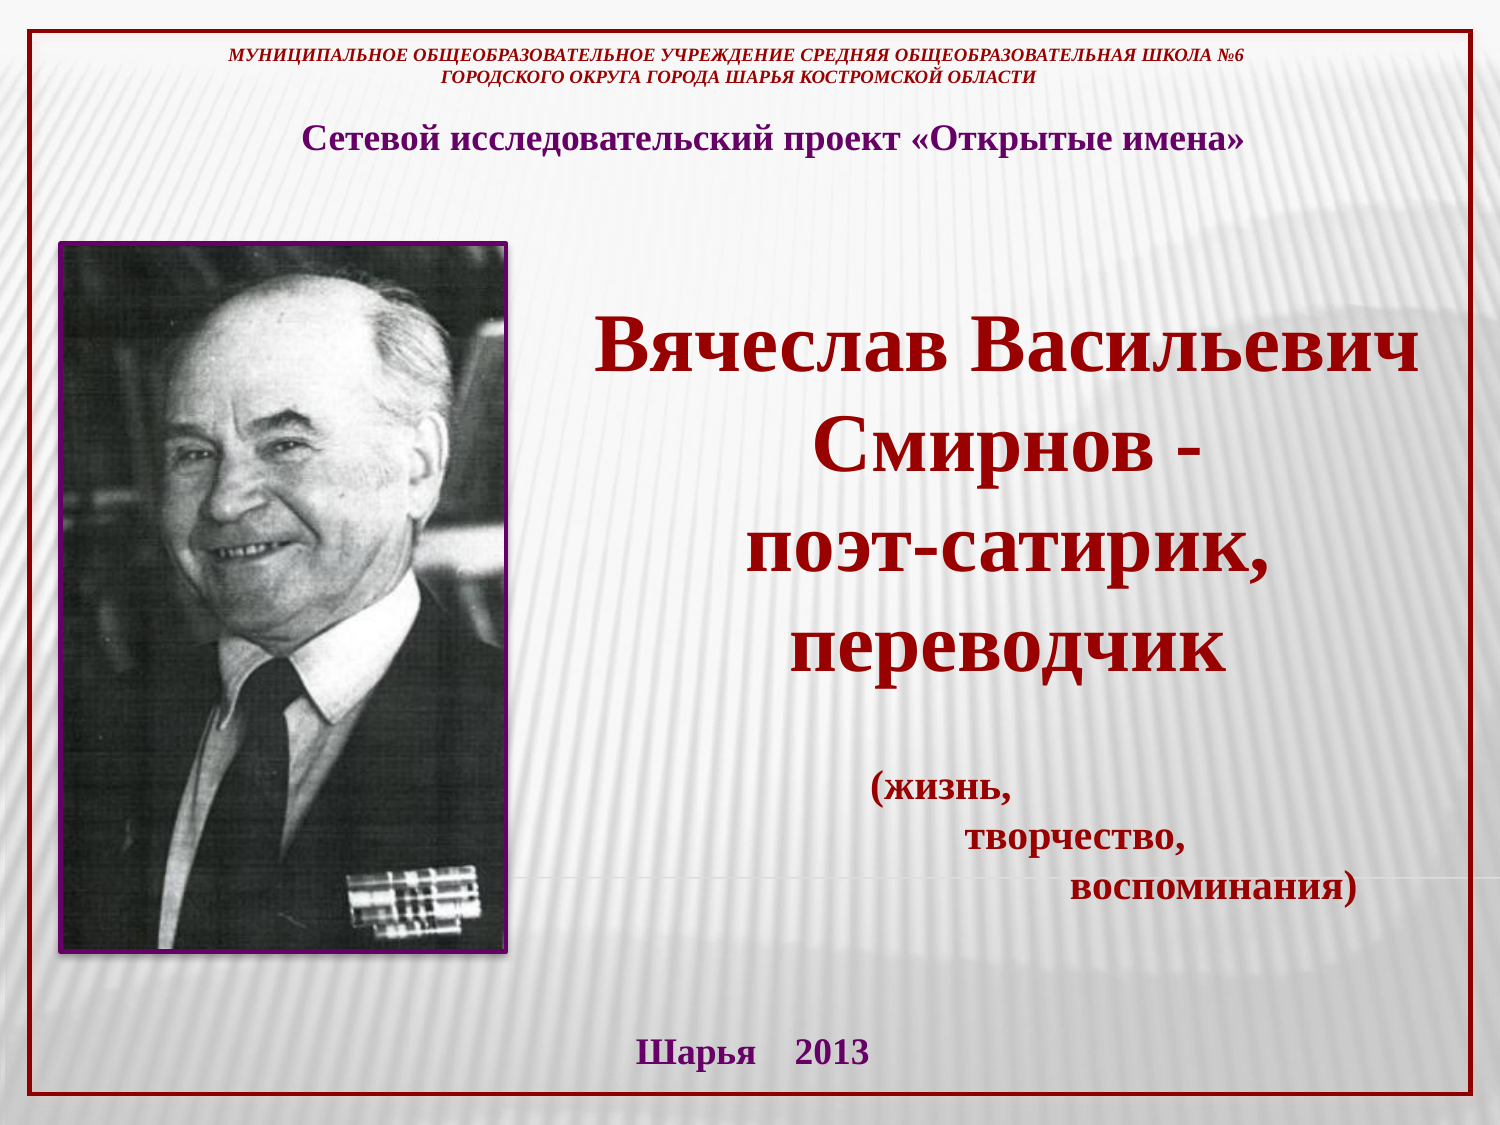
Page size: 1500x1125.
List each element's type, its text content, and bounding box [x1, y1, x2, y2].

text_box Вячеслав Васильевич Смирнов - поэт-сатирик, переводчик [515, 281, 1500, 696]
text_box Сетевой исследовательский проект «Открытые имена» [175, 105, 1372, 166]
picture [62, 245, 505, 950]
text_box (жизнь, творчество, воспоминания) [855, 750, 1383, 915]
text_box Шарья 2013 [621, 1019, 903, 1080]
text_box [29, 30, 1471, 1094]
